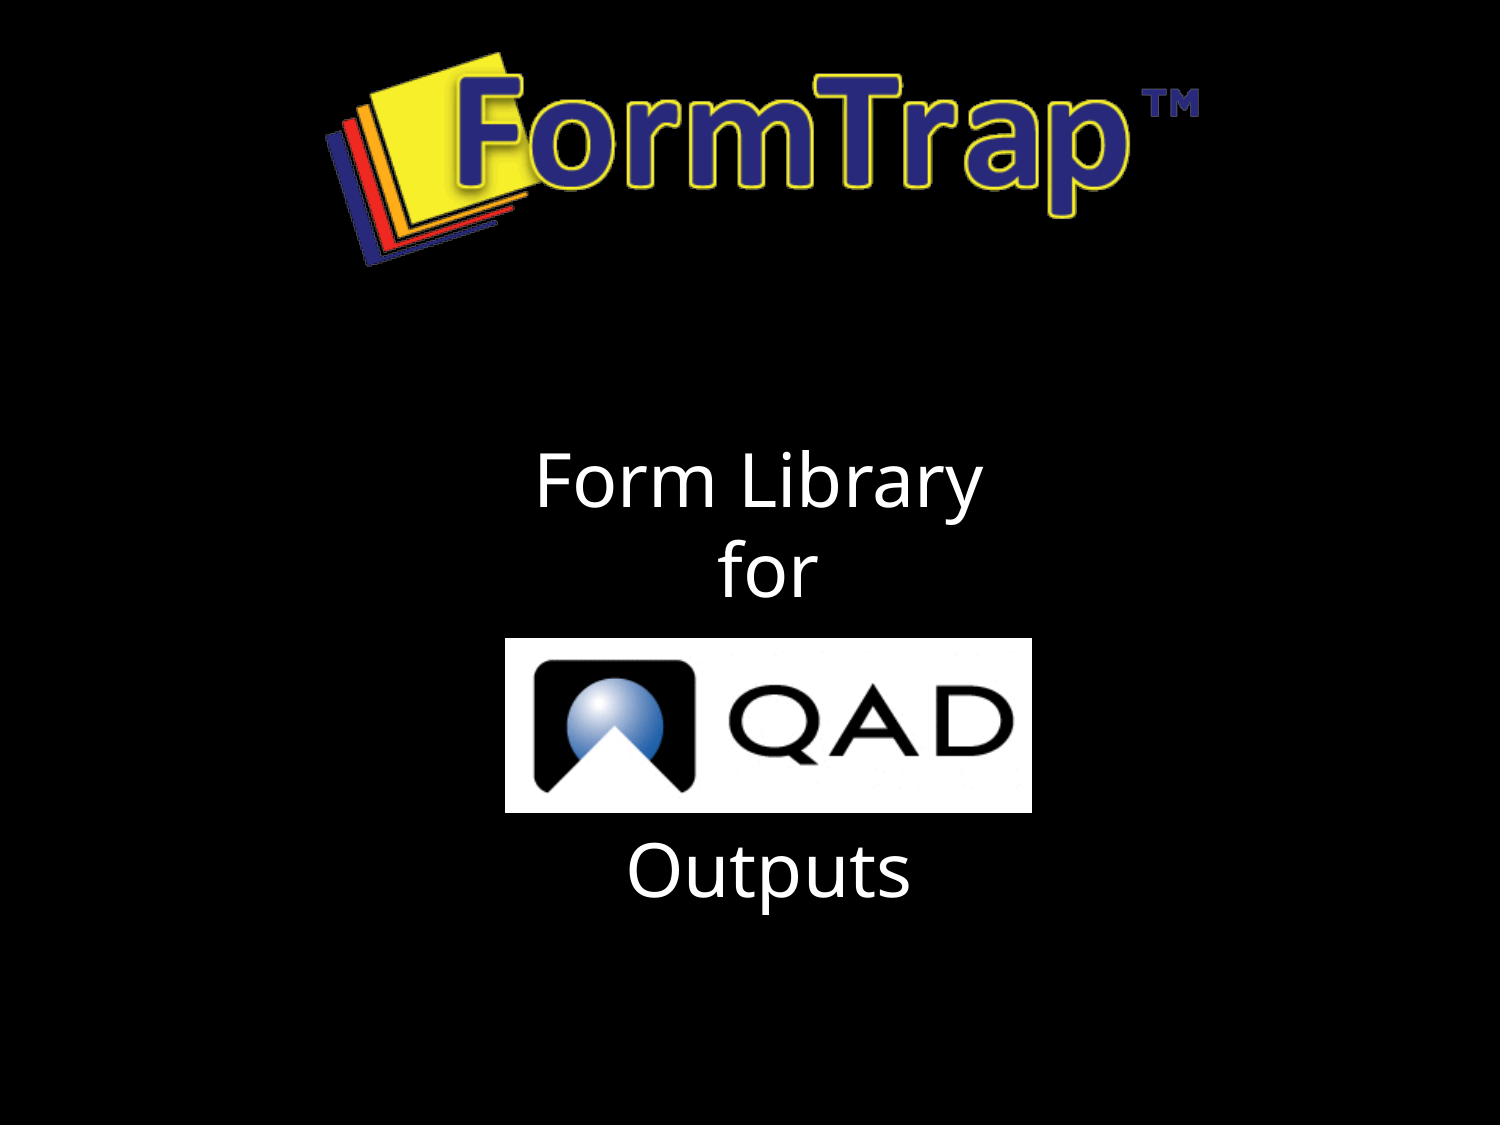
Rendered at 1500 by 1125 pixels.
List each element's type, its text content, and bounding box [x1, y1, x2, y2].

picture [505, 638, 1033, 813]
picture [316, 45, 1201, 271]
subtitle Form Library for Outputs [312, 425, 1225, 600]
